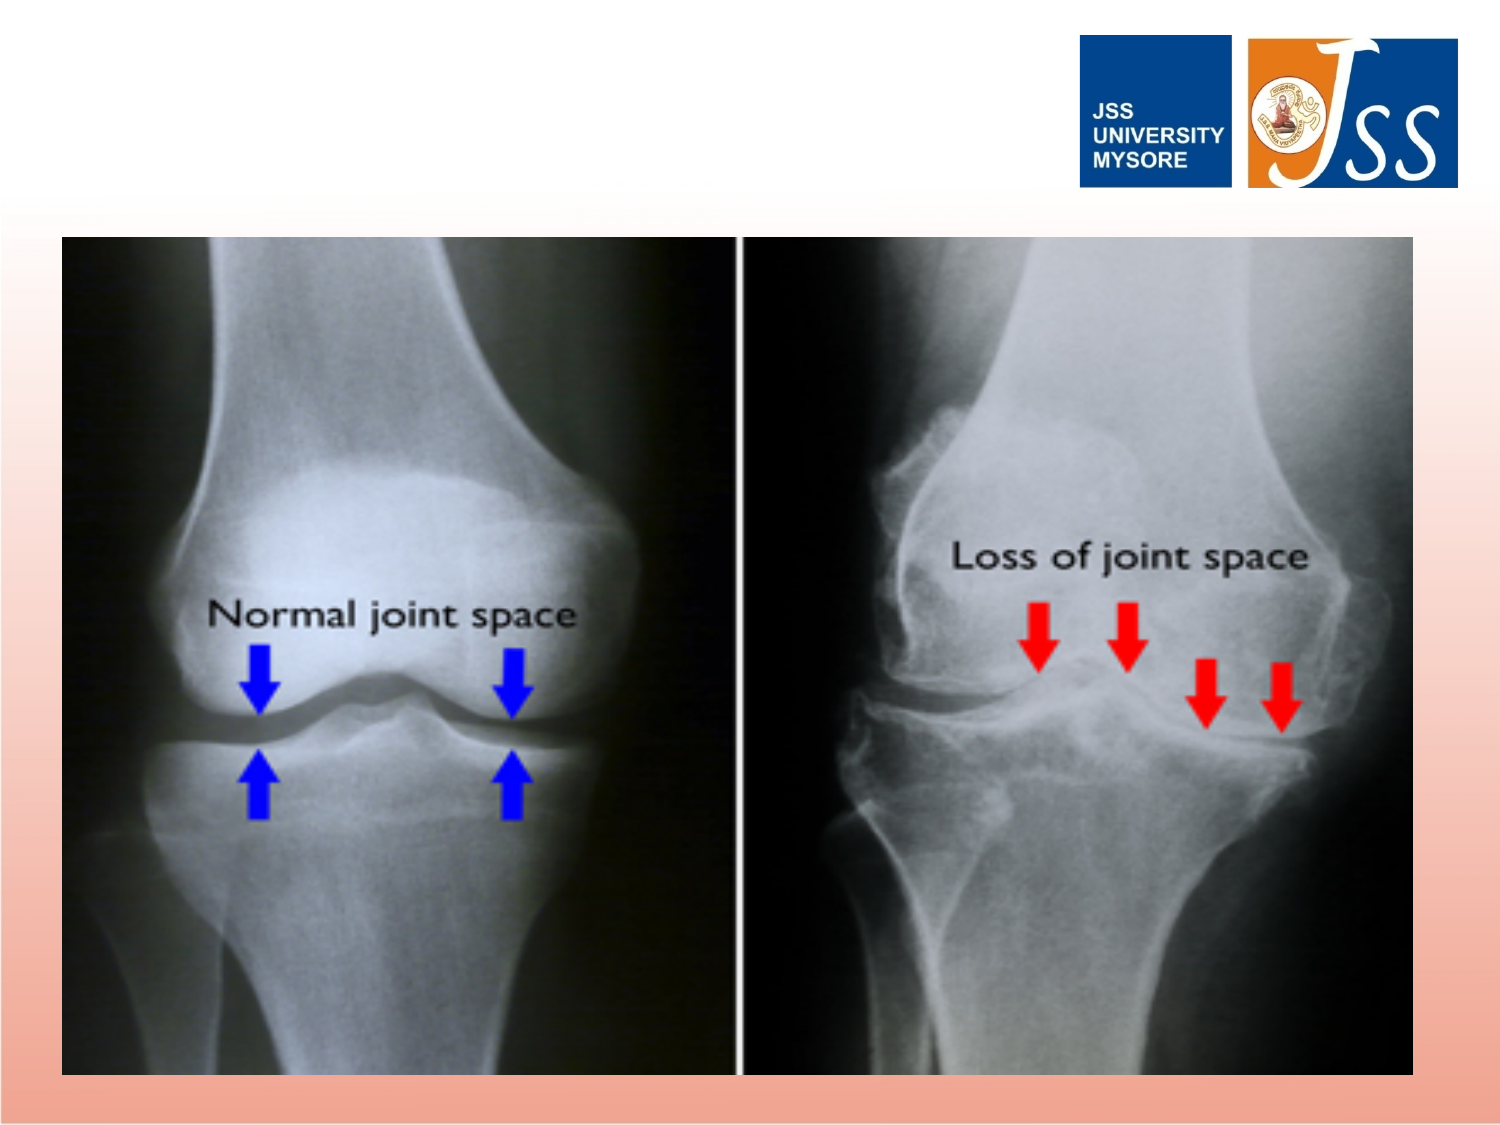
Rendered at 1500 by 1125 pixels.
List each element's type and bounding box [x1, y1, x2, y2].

list [62, 237, 1413, 1076]
picture [0, 0, 1500, 1125]
